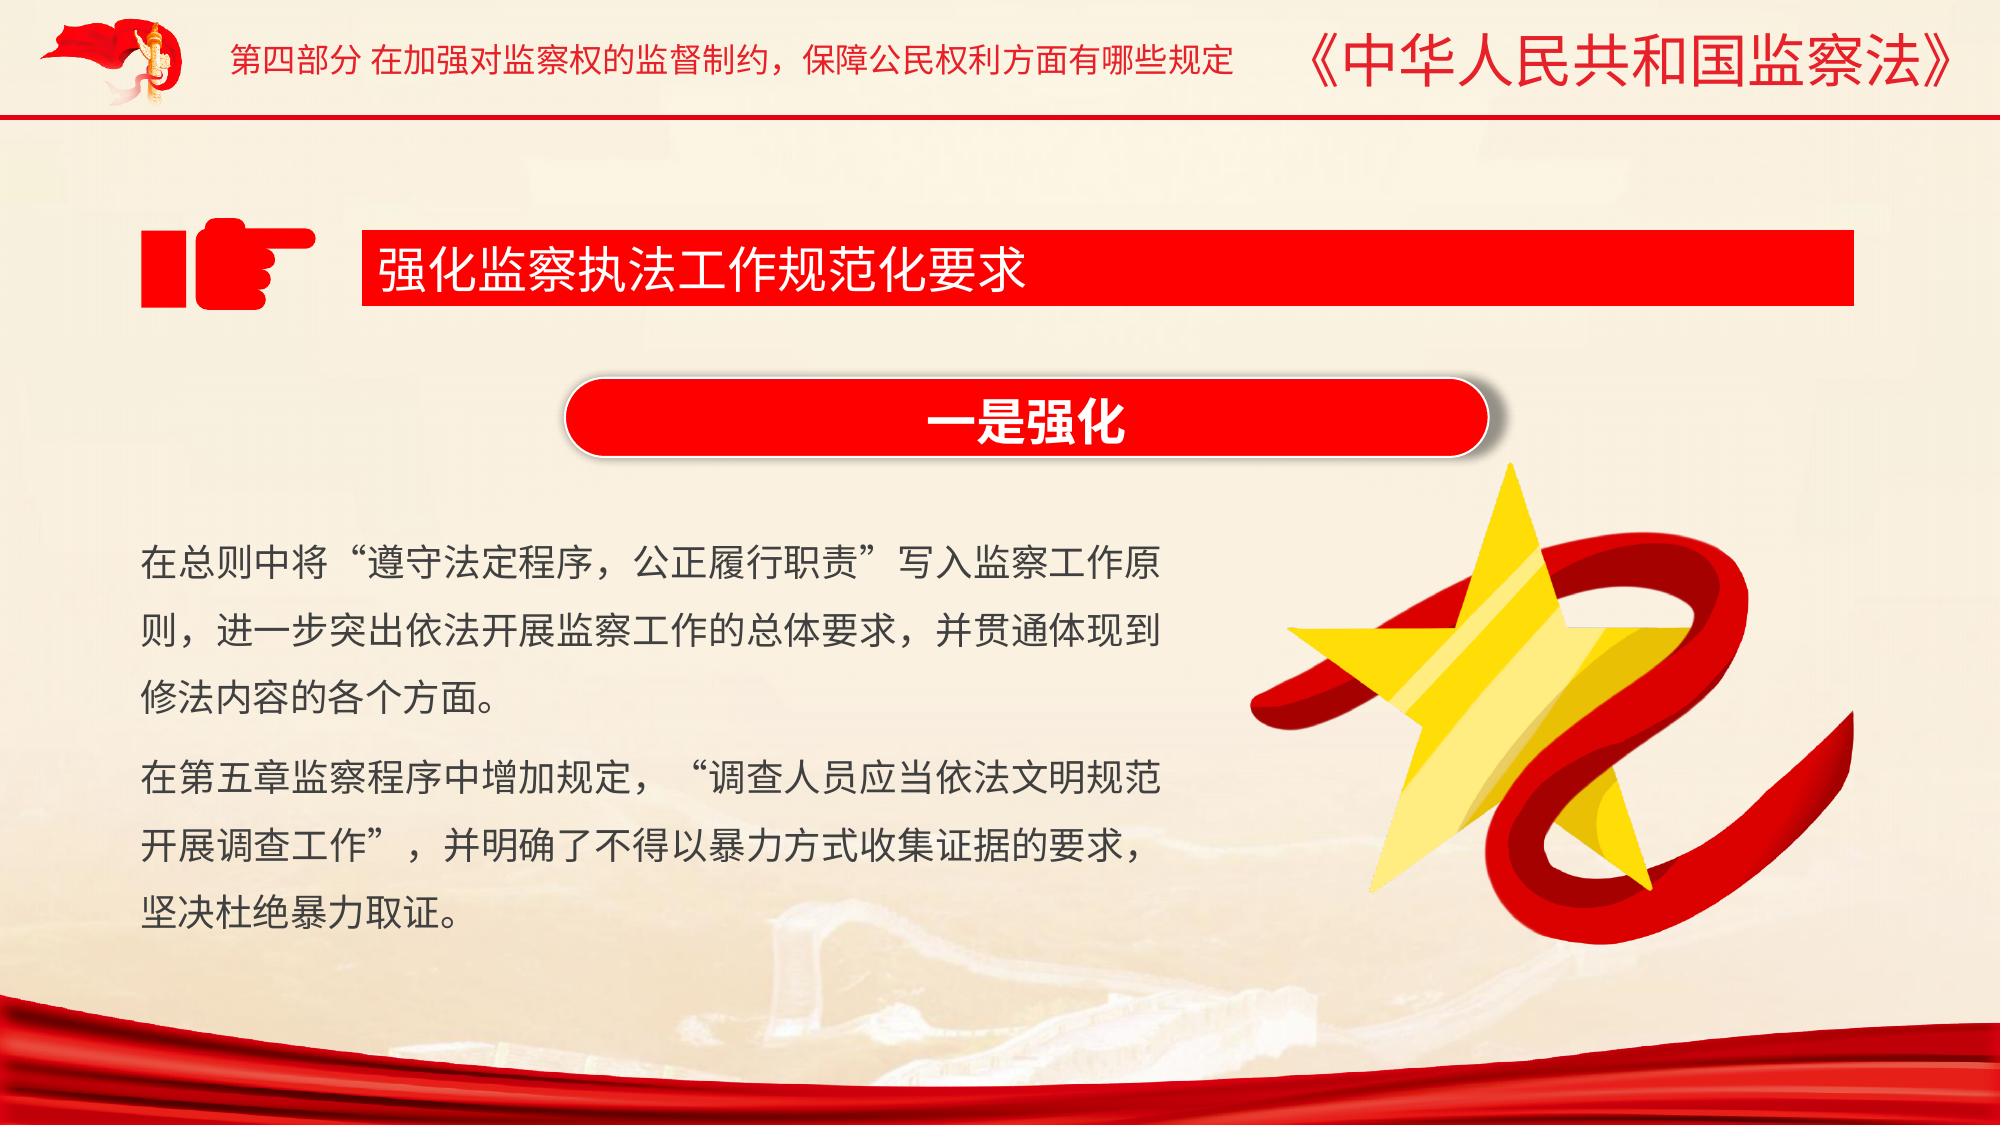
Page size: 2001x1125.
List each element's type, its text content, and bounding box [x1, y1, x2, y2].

picture [0, 0, 2001, 1125]
text_box 在总则中将“遵守法定程序，公正履行职责”写入监察工作原则，进一步突出依法开展监察工作的总体要求，并贯通体现到修法内容的各个方面。 在第五章监察程序中增加规定，“调查人员应当依法文明规范开展调查工作”，并明确了不得以暴力方式收集证据的要求，坚决杜绝暴力取证。 [125, 509, 1177, 942]
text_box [432, 377, 1621, 459]
text_box 强化监察执法工作规范化要求 [362, 230, 1854, 306]
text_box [141, 218, 316, 310]
